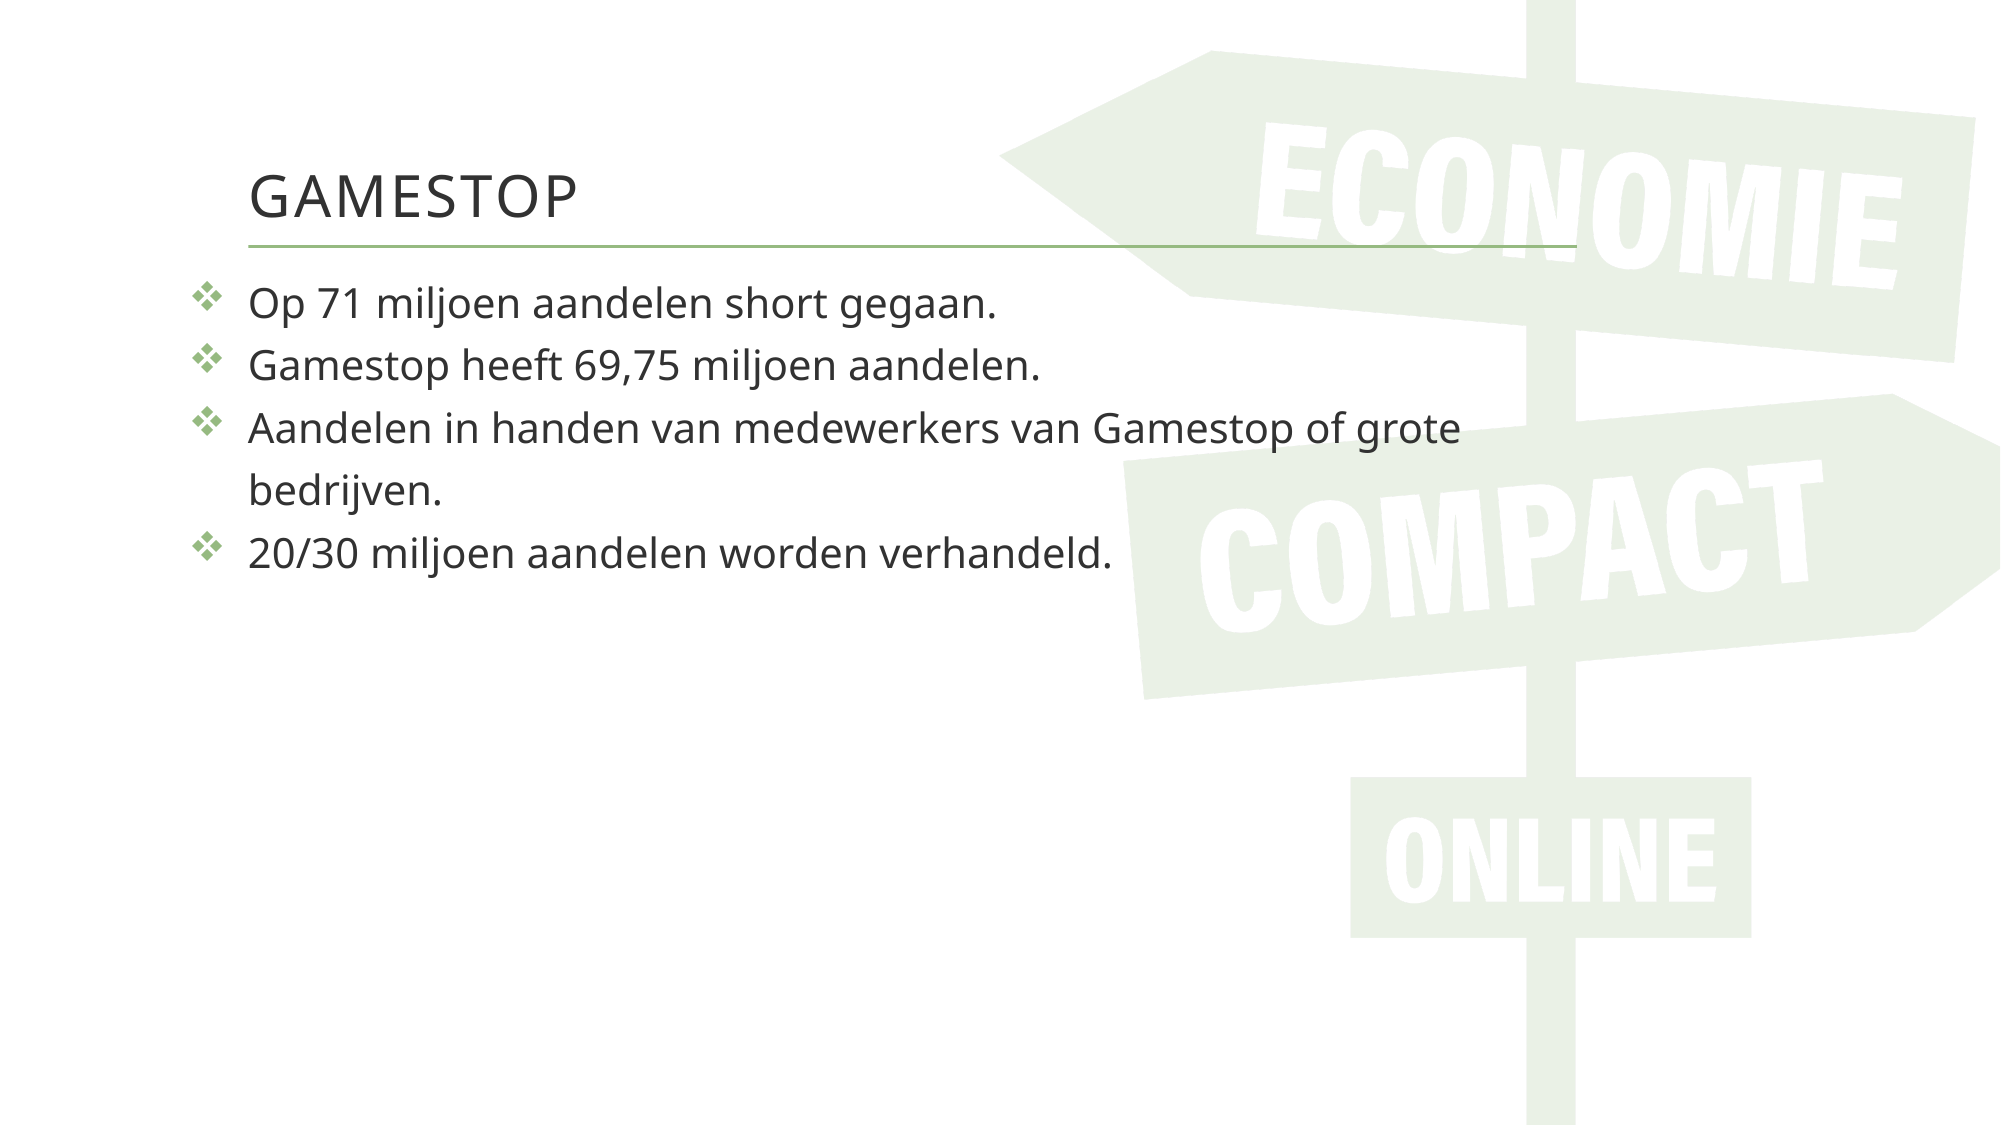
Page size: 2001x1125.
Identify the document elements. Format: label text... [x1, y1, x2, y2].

picture [999, 0, 2001, 1125]
list Op 71 miljoen aandelen short gegaan. Gamestop heeft 69,75 miljoen aandelen. Aandelen in handen van medewerkers van Gamestop of grote bedrijven. 20/30 miljoen aandelen worden verhandeld. [159, 264, 1578, 1125]
title gAMESTOP [248, 0, 1578, 231]
